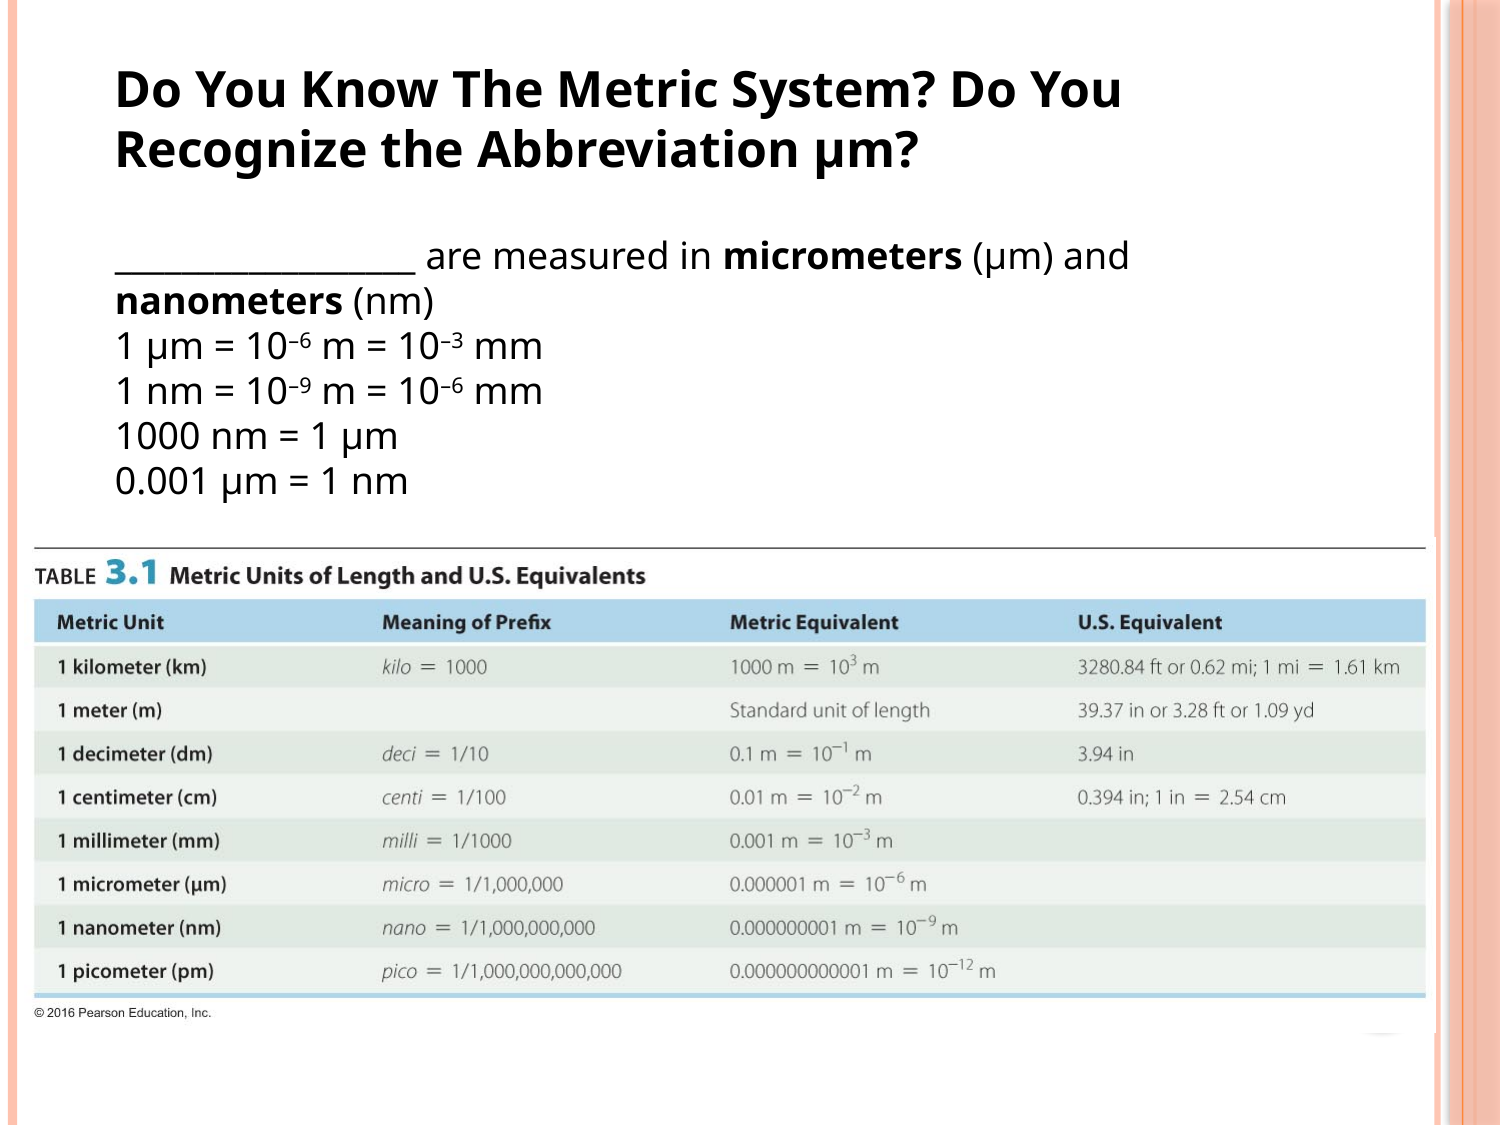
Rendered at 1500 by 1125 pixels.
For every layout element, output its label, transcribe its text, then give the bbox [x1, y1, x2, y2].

picture [24, 536, 1437, 1033]
text_box Do You Know The Metric System? Do You Recognize the Abbreviation µm? [99, 49, 1313, 185]
text_box __________________ are measured in micrometers (μm) and nanometers (nm) 1 µm = 10–6 m = 10–3 mm 1 nm = 10–9 m = 10–6 mm 1000 nm = 1 µm 0.001 µm = 1 nm [99, 224, 1325, 510]
